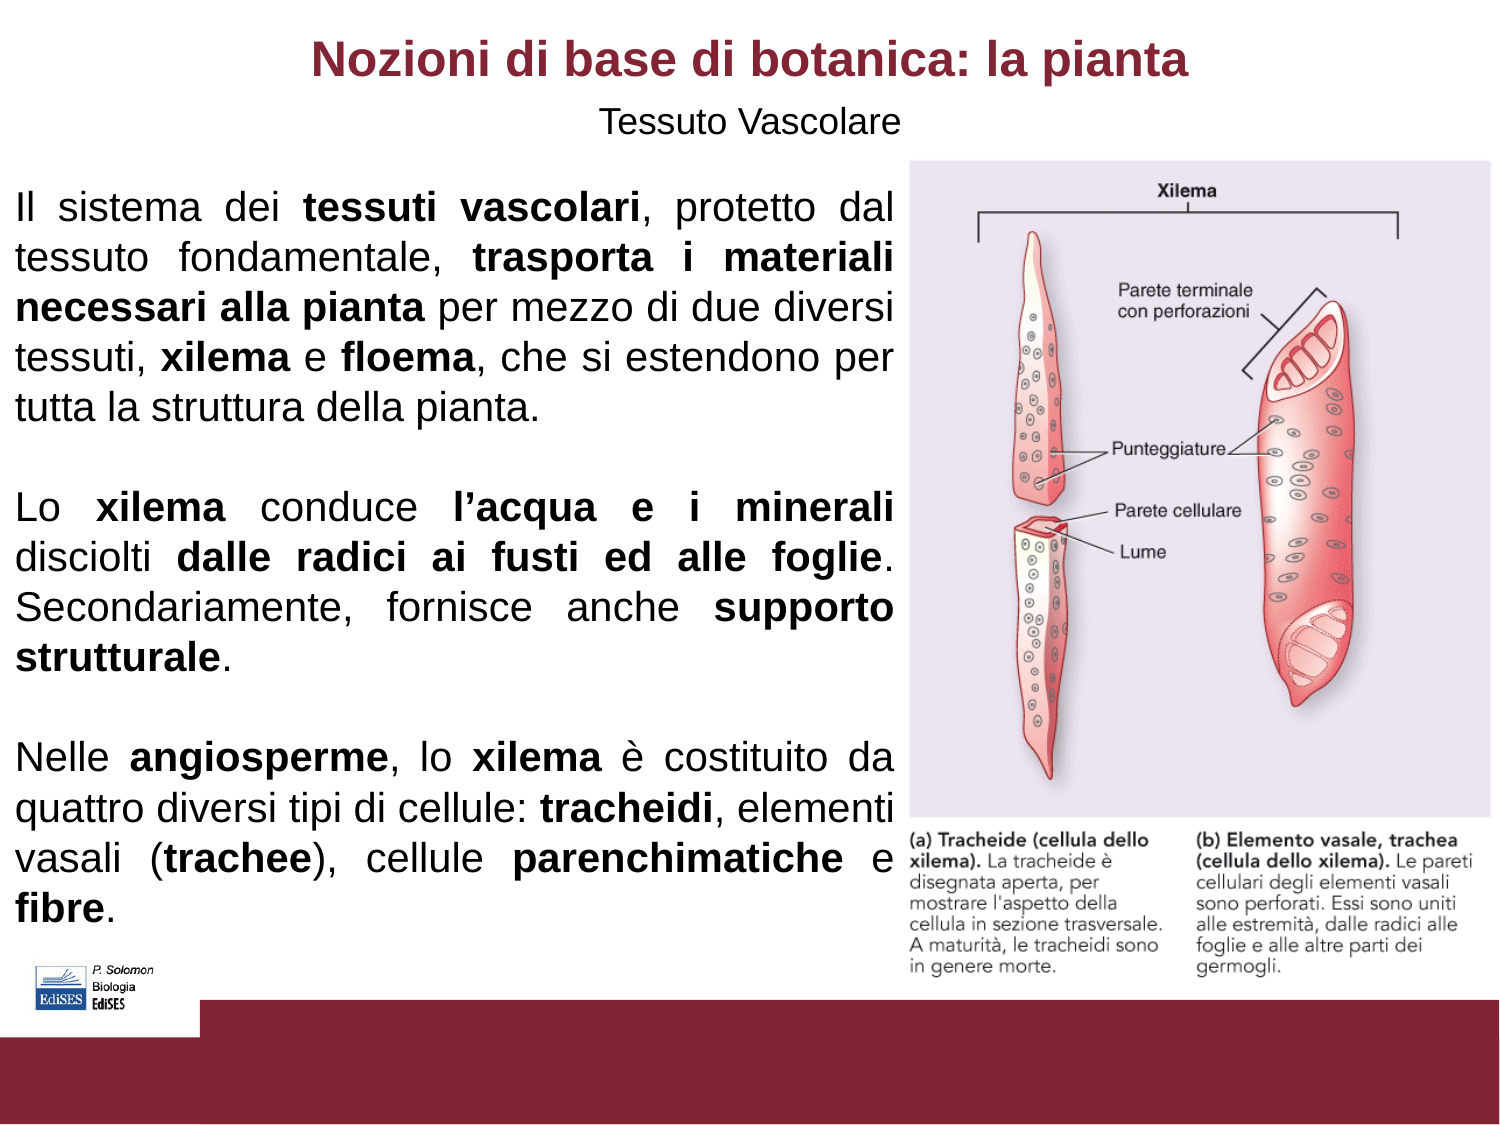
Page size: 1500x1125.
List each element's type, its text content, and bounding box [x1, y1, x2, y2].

text_box Nozioni di base di botanica: la pianta [295, 19, 1205, 90]
picture [29, 956, 160, 1017]
text_box Il sistema dei tessuti vascolari, protetto dal tessuto fondamentale, trasporta i materiali necessari alla pianta per mezzo di due diversi tessuti, xilema e floema, che si estendono per tutta la struttura della pianta. Lo xilema conduce l’acqua e i minerali disciolti dalle radici ai fusti ed alle foglie. Secondariamente, fornisce anche supporto strutturale. Nelle angiosperme, lo xilema è costituito da quattro diversi tipi di cellule: tracheidi, elementi vasali (trachee), cellule parenchimatiche e fibre. [0, 172, 898, 938]
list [903, 151, 1500, 999]
text_box Tessuto Vascolare [544, 89, 956, 150]
